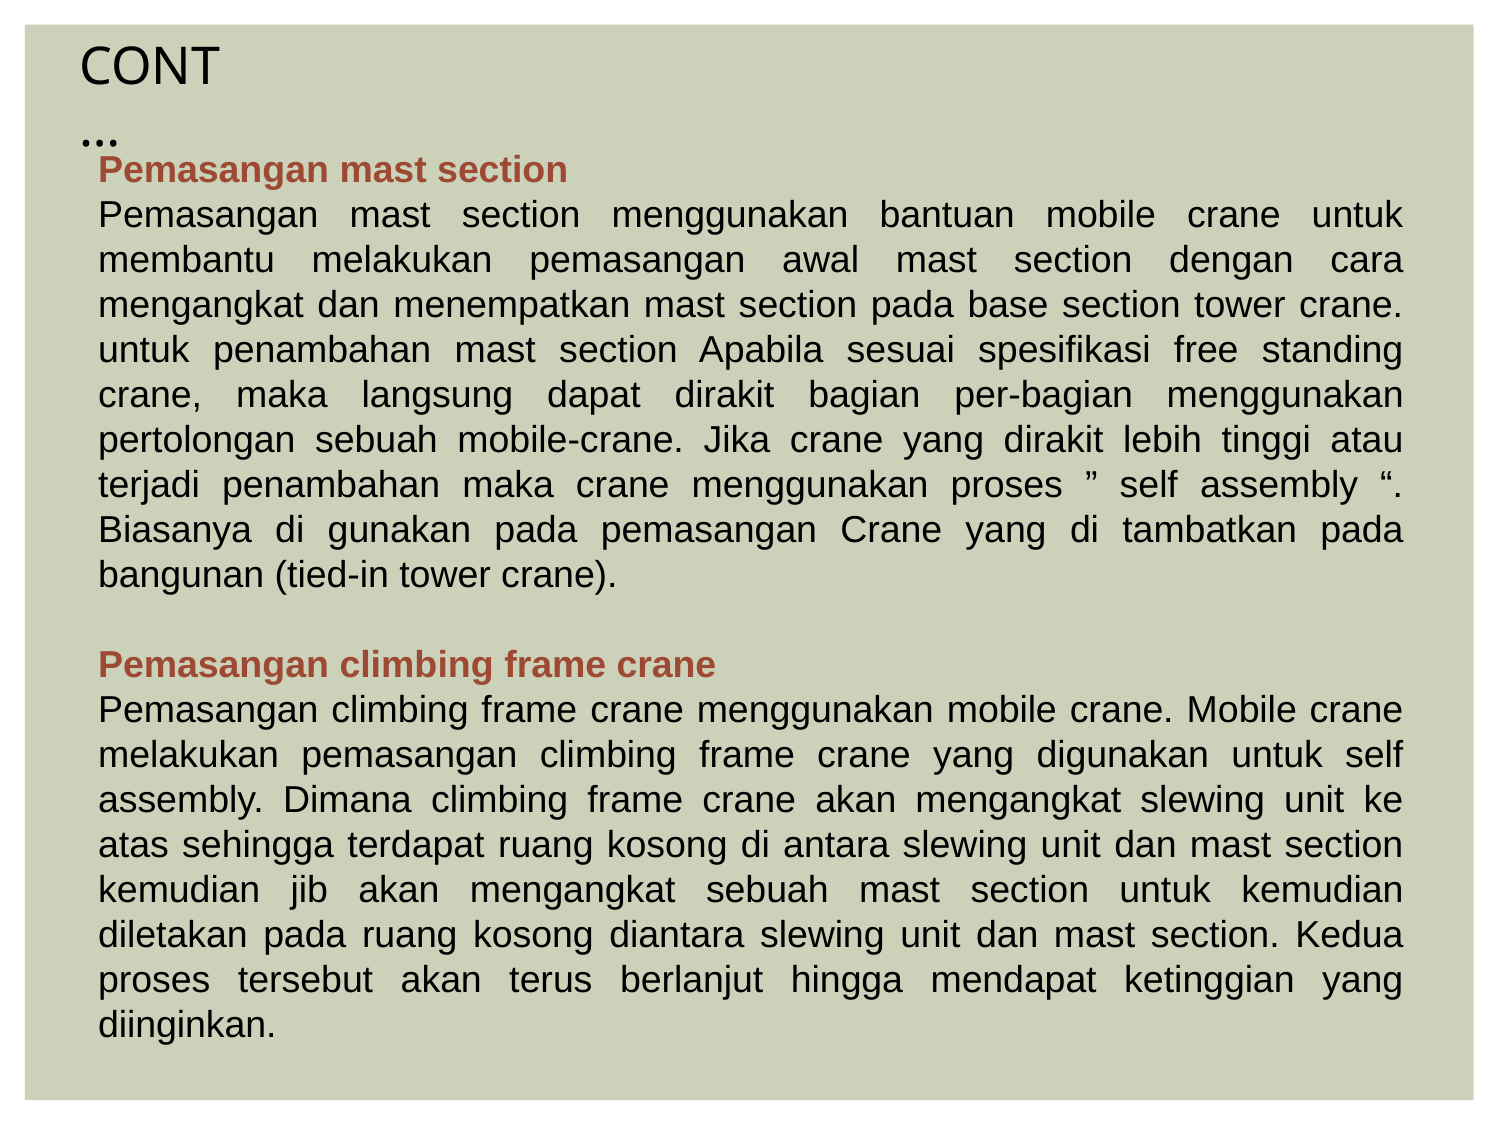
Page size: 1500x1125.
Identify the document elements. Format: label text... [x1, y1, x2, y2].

text_box CONT… [64, 24, 266, 165]
text_box Pemasangan mast section Pemasangan mast section menggunakan bantuan mobile crane untuk membantu melakukan pemasangan awal mast section dengan cara mengangkat dan menempatkan mast section pada base section tower crane. untuk penambahan mast section Apabila sesuai spesifikasi free standing crane, maka langsung dapat dirakit bagian per-bagian menggunakan pertolongan sebuah mobile-crane. Jika crane yang dirakit lebih tinggi atau terjadi penambahan maka crane menggunakan proses ” self assembly “. Biasanya di gunakan pada pemasangan Crane yang di tambatkan pada bangunan (tied-in tower crane). Pemasangan climbing frame crane Pemasangan climbing frame crane menggunakan mobile crane. Mobile crane melakukan pemasangan climbing frame crane yang digunakan untuk self assembly. Dimana climbing frame crane akan mengangkat slewing unit ke atas sehingga terdapat ruang kosong di antara slewing unit dan mast section kemudian jib akan mengangkat sebuah mast section untuk kemudian diletakan pada ruang kosong diantara slewing unit dan mast section. Kedua proses tersebut akan terus berlanjut hingga mendapat ketinggian yang diinginkan. [83, 137, 1419, 1097]
